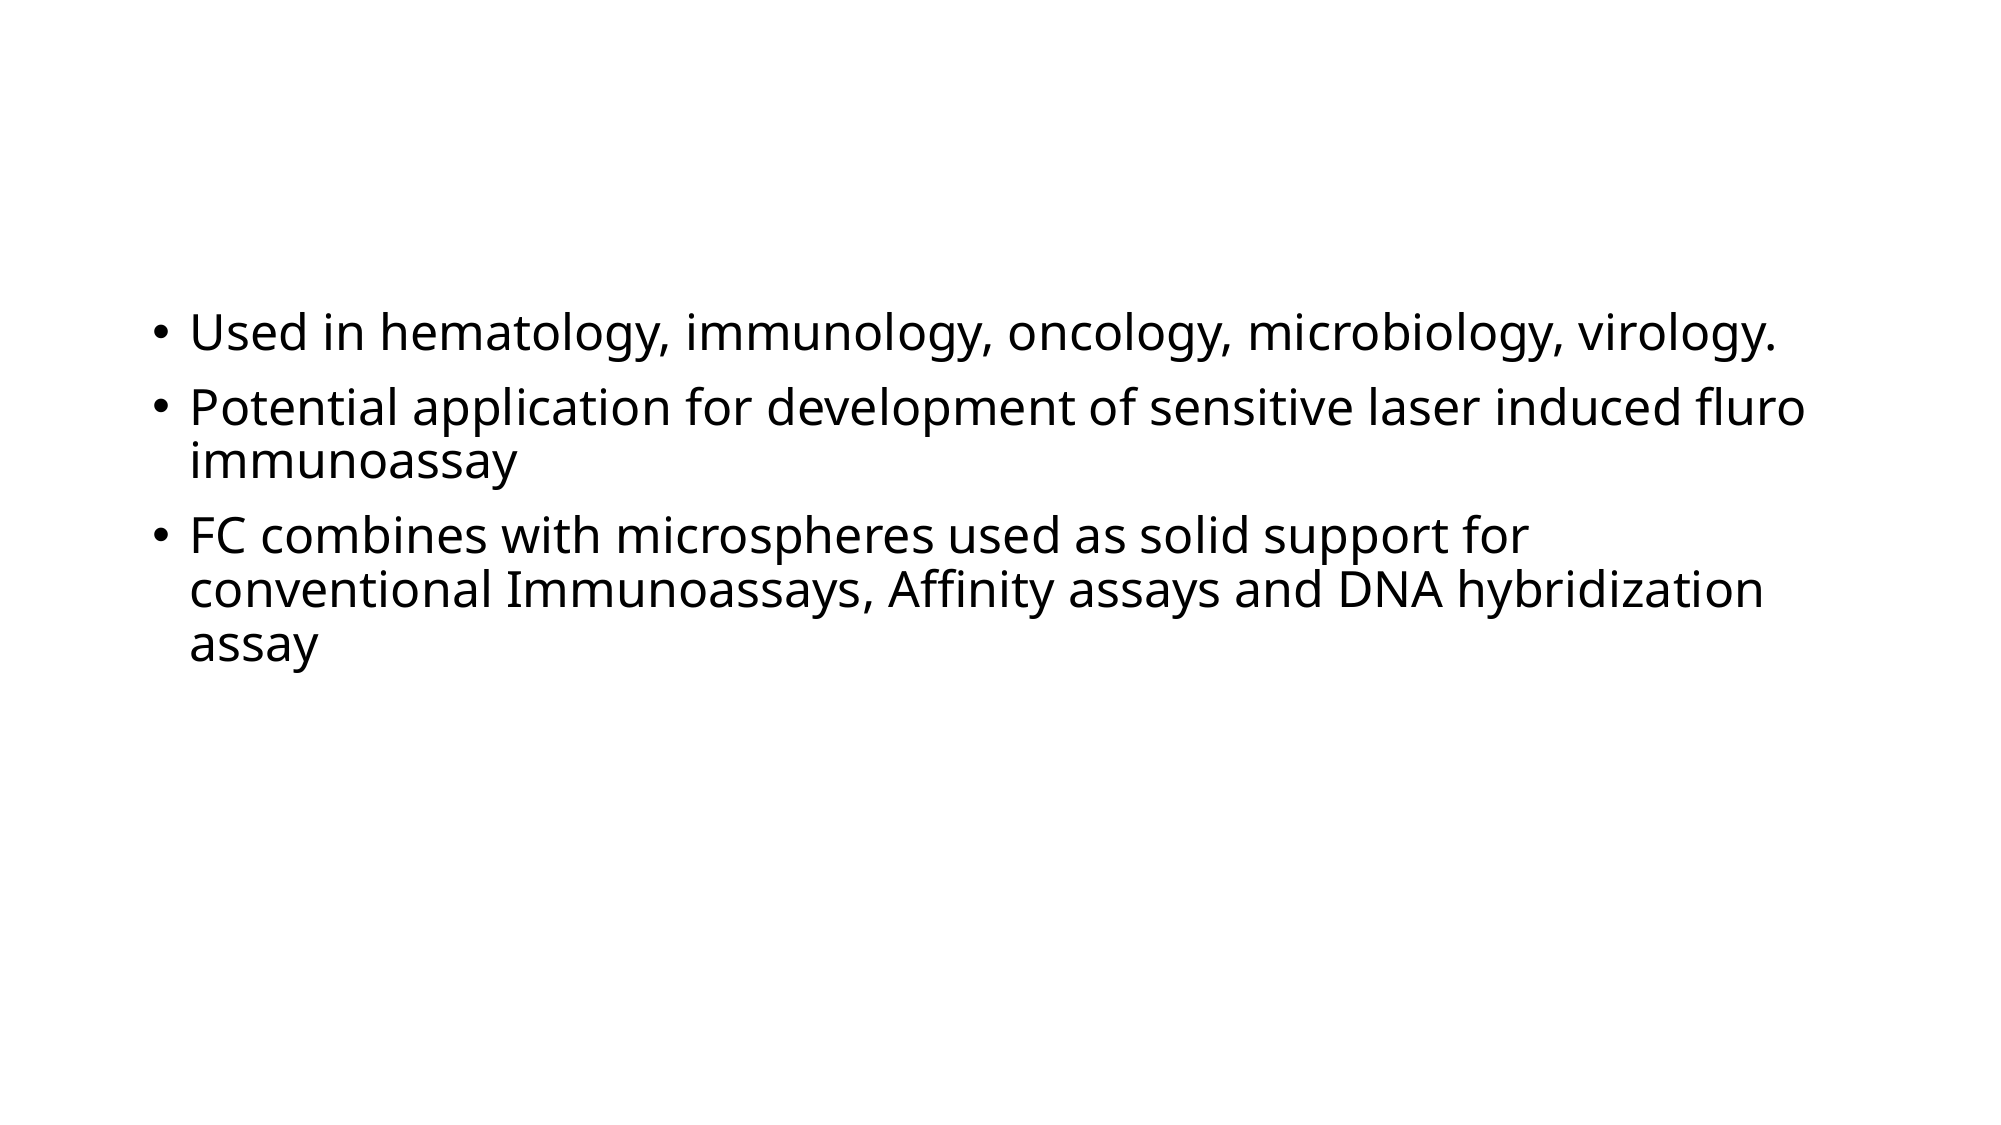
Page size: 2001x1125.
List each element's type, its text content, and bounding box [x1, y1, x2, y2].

list Used in hematology, immunology, oncology, microbiology, virology. Potential application for development of sensitive laser induced fluro immunoassay FC combines with microspheres used as solid support for conventional Immunoassays, Affinity assays and DNA hybridization assay [137, 299, 1863, 1014]
